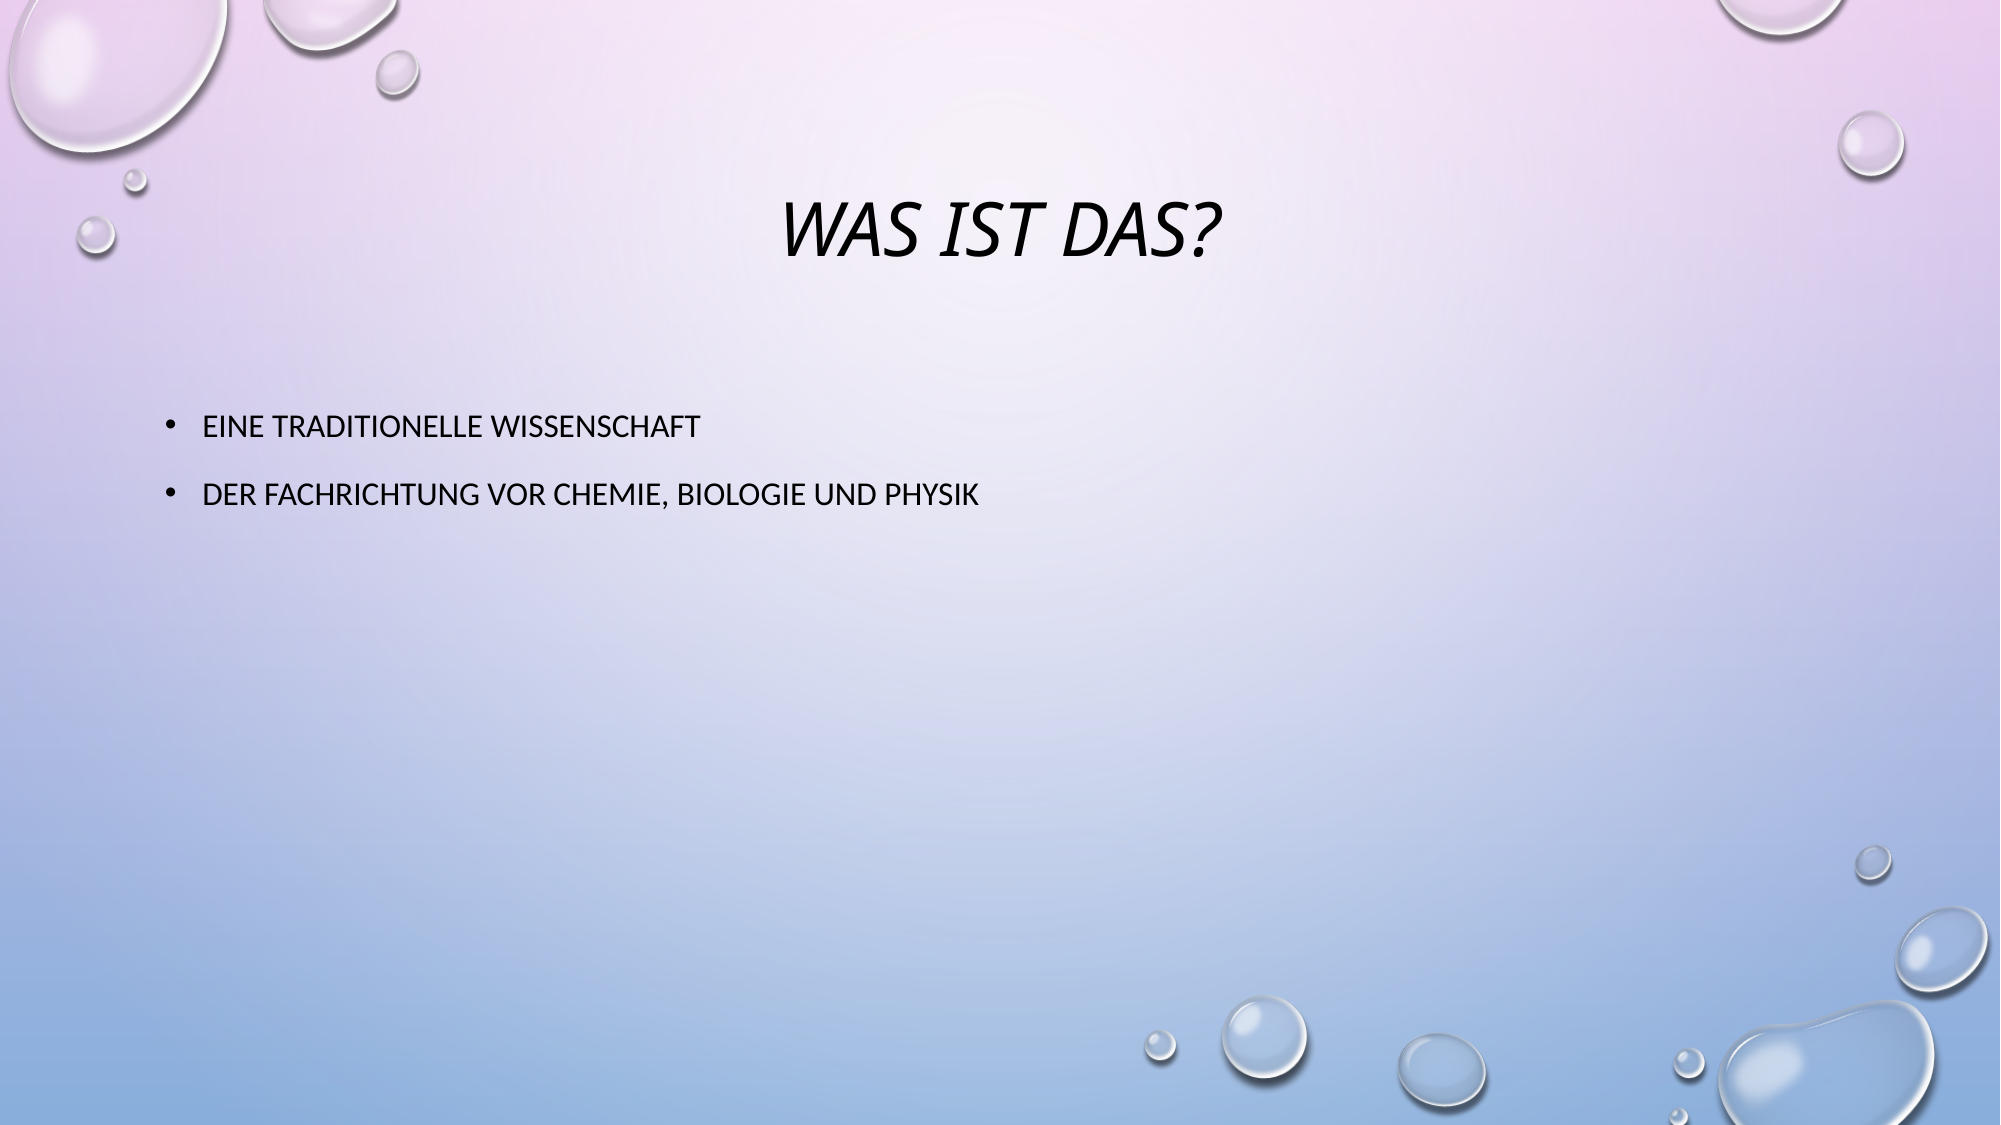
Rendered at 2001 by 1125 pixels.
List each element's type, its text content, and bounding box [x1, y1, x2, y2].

title Was ist das? [149, 101, 1851, 364]
picture [0, 0, 2000, 1125]
list Eine traditionelle wissenschaft Der fachrichtung vor chemie, biologie und physik [149, 388, 1850, 950]
